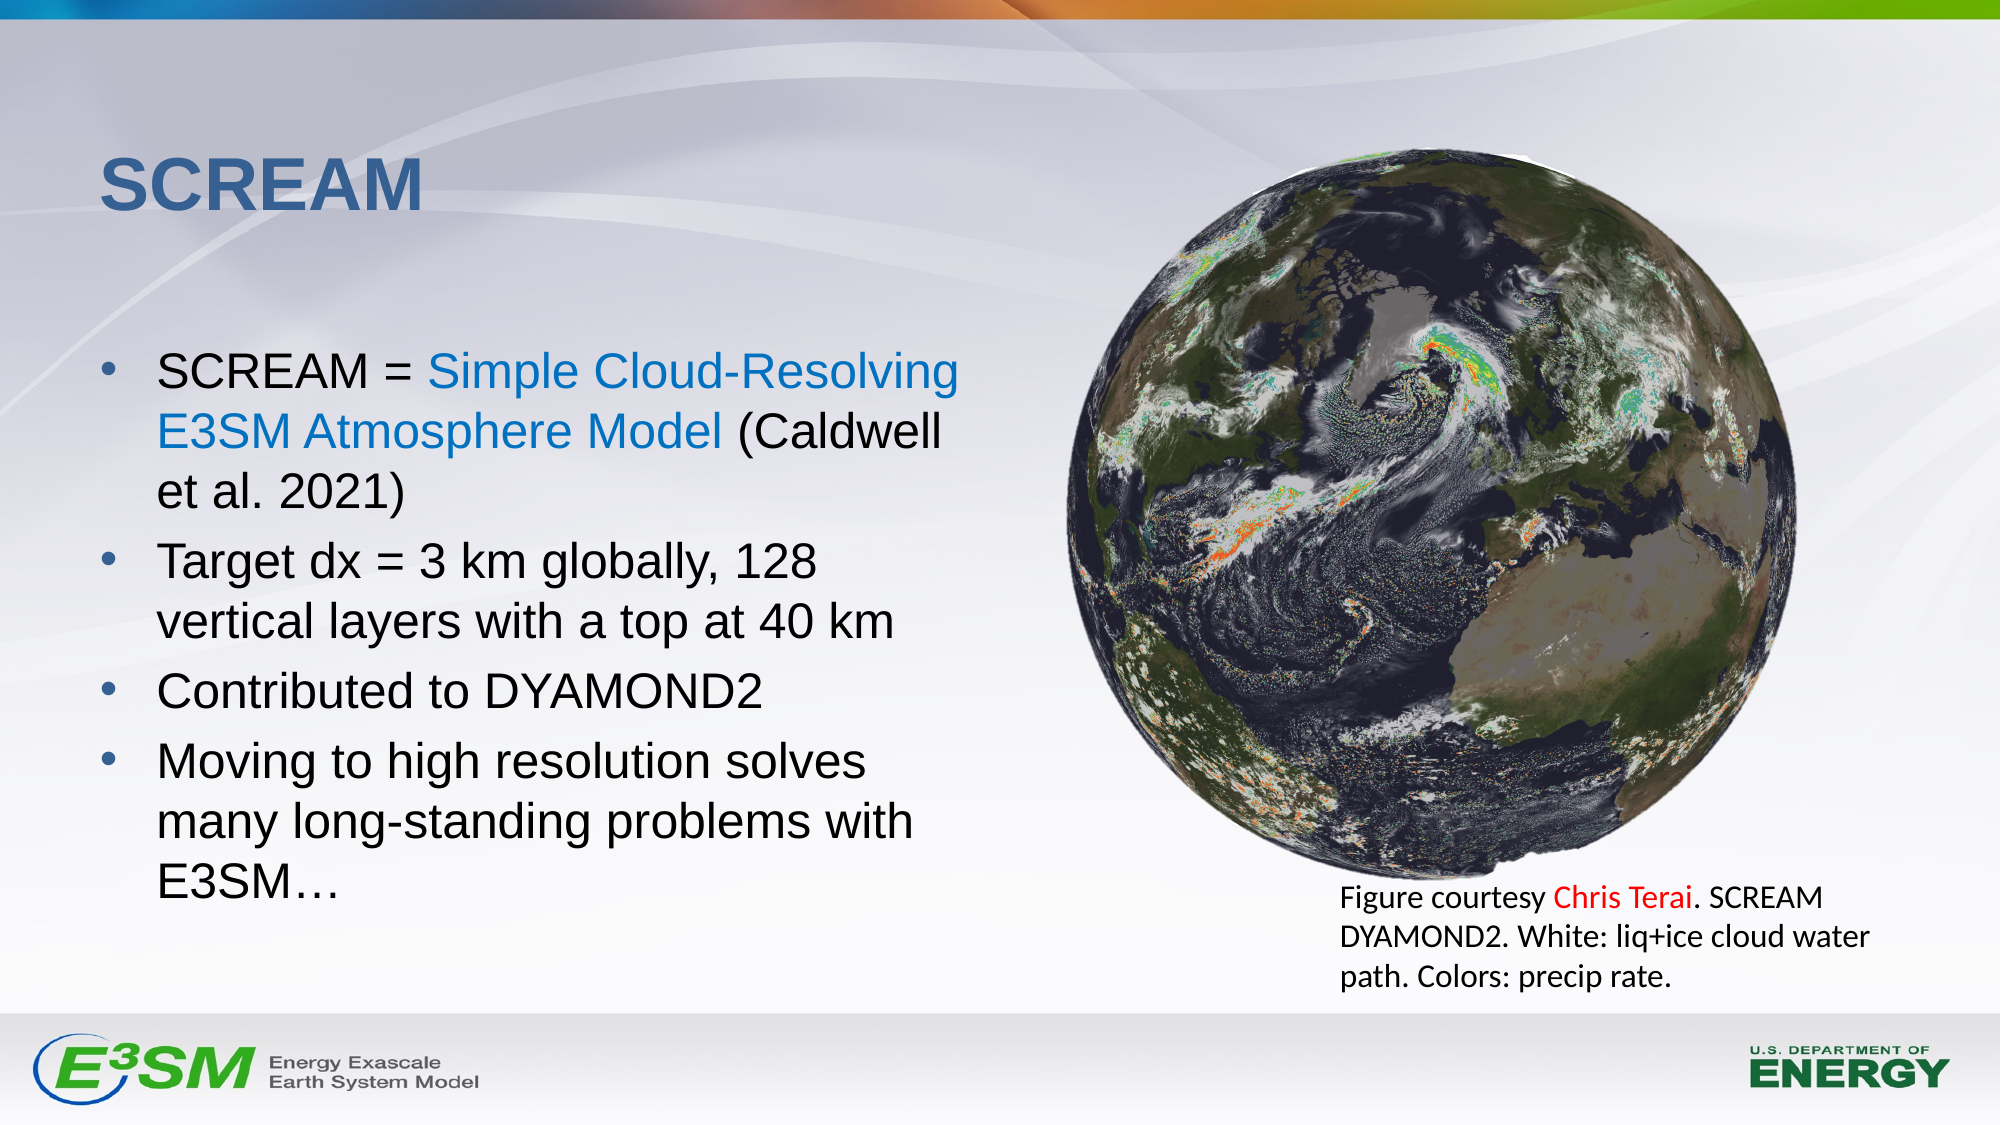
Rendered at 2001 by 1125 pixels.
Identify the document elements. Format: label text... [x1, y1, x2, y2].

picture [0, 0, 2000, 1125]
list SCREAM = Simple Cloud-Resolving E3SM Atmosphere Model (Caldwell et al. 2021) Target dx = 3 km globally, 128 vertical layers with a top at 40 km Contributed to DYAMOND2 Moving to high resolution solves many long-standing problems with E3SM… [99, 338, 918, 543]
text_box Figure courtesy Chris Terai. SCREAM DYAMOND2. White: liq+ice cloud water path. Colors: precip rate. [1324, 904, 1900, 1002]
title SCREAM [99, 45, 1900, 225]
